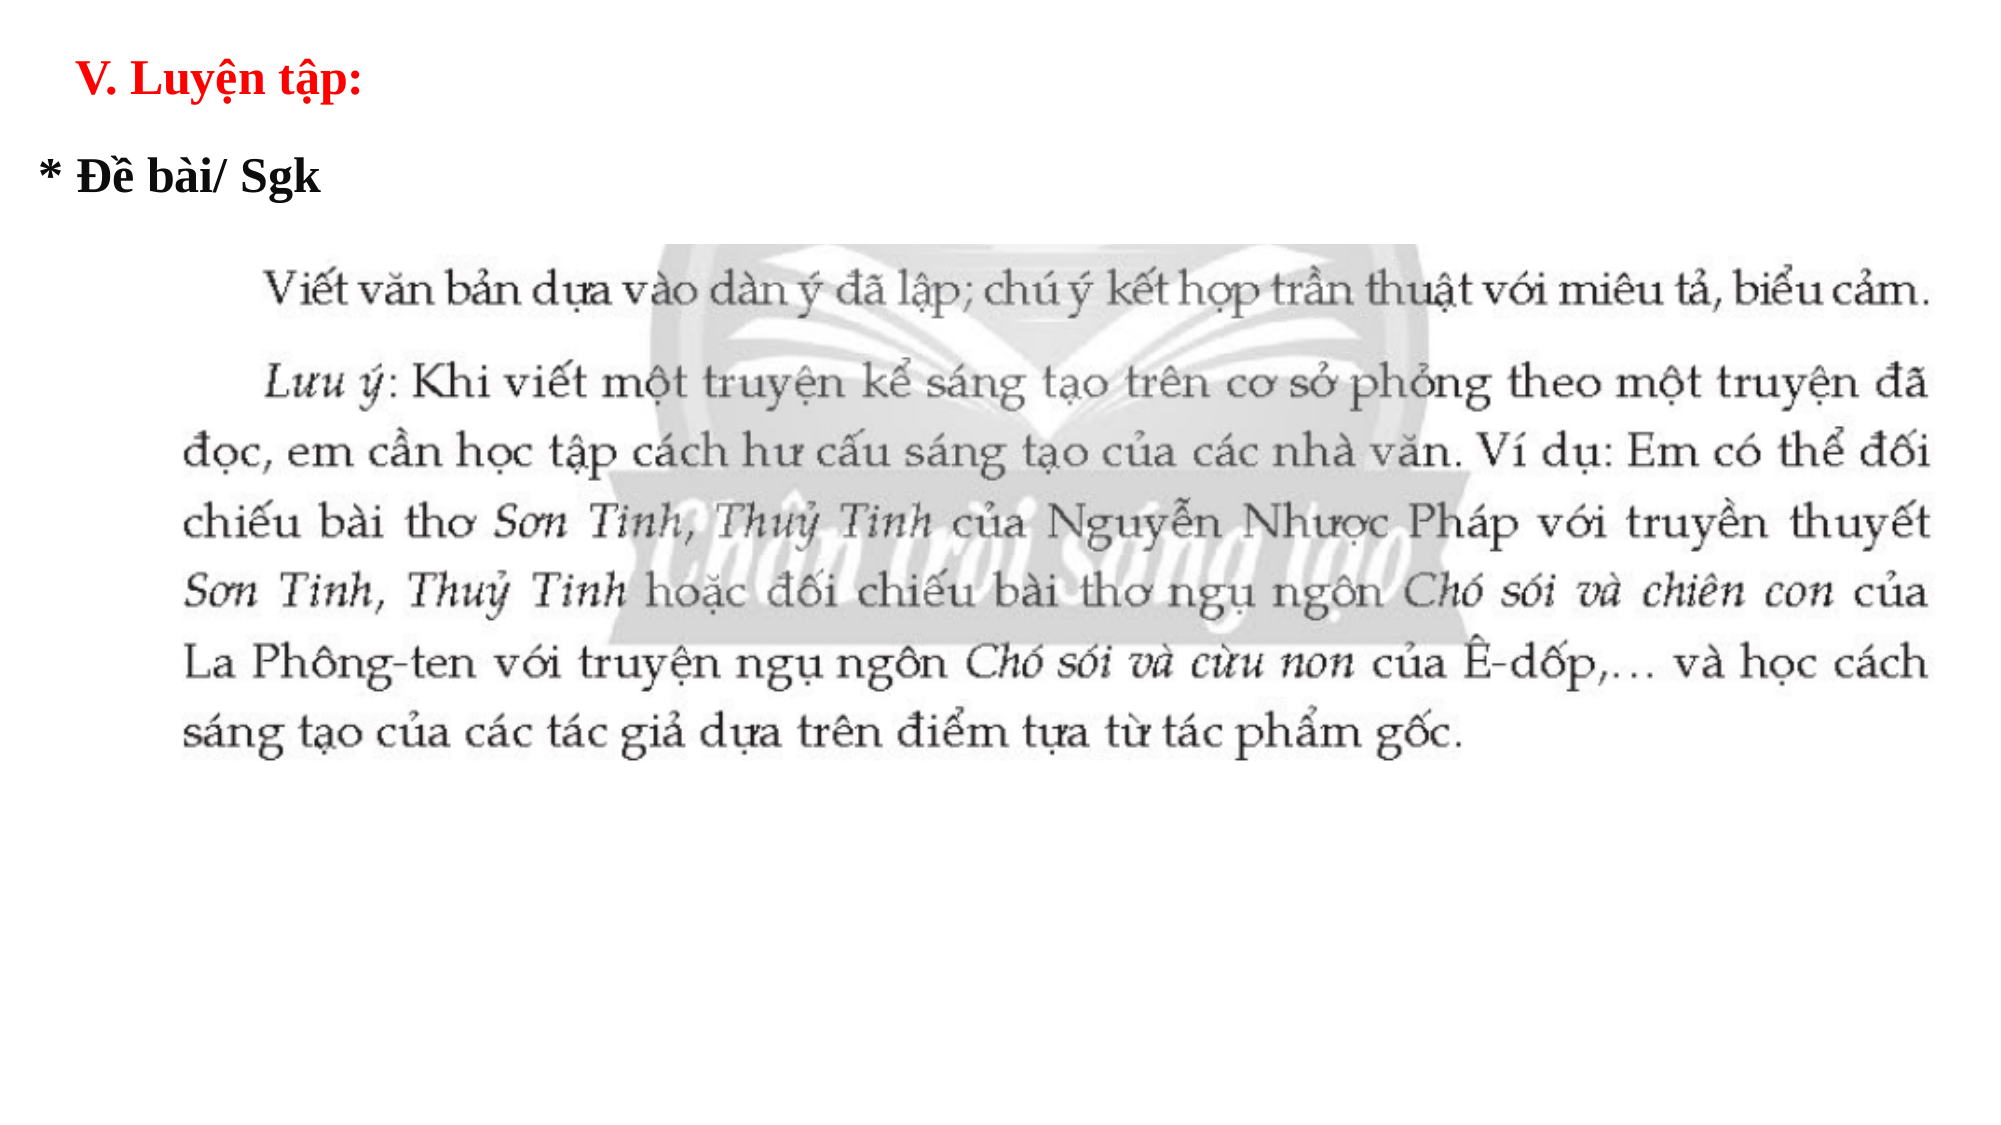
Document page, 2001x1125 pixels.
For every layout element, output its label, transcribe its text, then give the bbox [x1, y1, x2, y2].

text_box V. Luyện tập: [42, 32, 392, 112]
picture [138, 244, 1975, 772]
text_box * Đề bài/ Sgk [6, 131, 348, 211]
